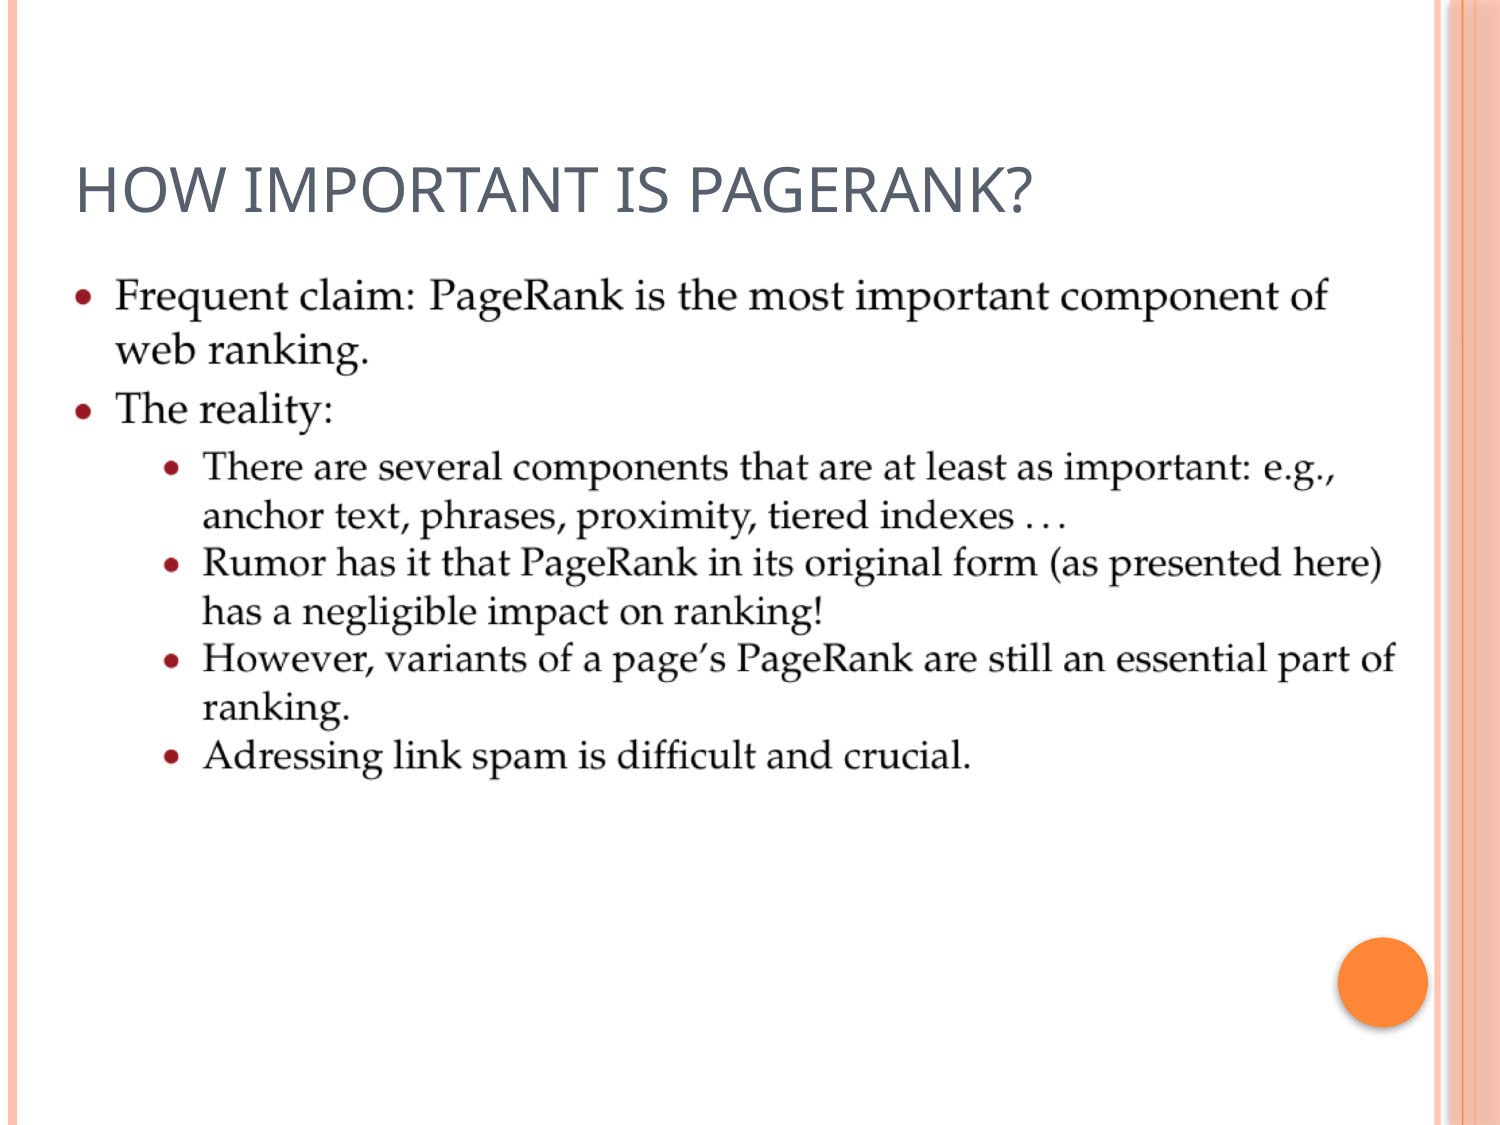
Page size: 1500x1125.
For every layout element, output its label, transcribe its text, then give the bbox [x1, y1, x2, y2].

picture [61, 261, 1426, 795]
title How important is PageRank? [59, 45, 1285, 233]
